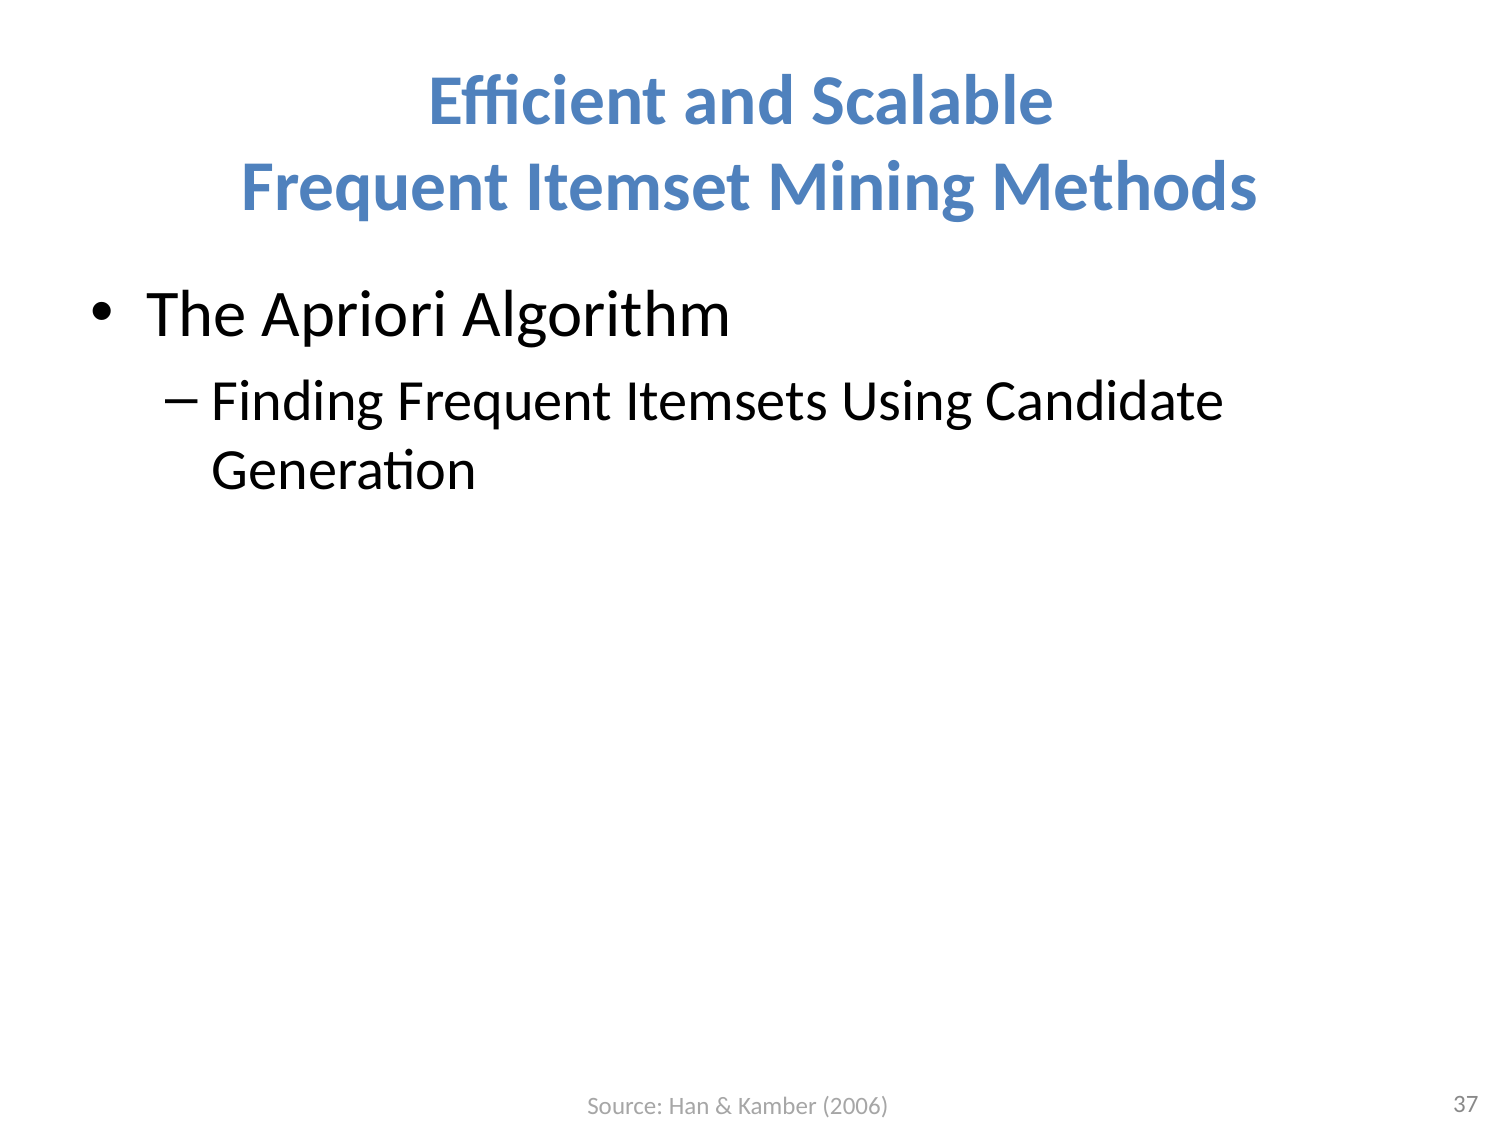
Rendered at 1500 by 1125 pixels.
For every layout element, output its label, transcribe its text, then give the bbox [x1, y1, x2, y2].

list The Apriori Algorithm Finding Frequent Itemsets Using Candidate Generation [75, 262, 1425, 1005]
slide_number 37 [1399, 1083, 1494, 1122]
title Efficient and Scalable Frequent Itemset Mining Methods [75, 45, 1425, 233]
text_box Source: Han & Kamber (2006) [549, 1082, 928, 1125]
